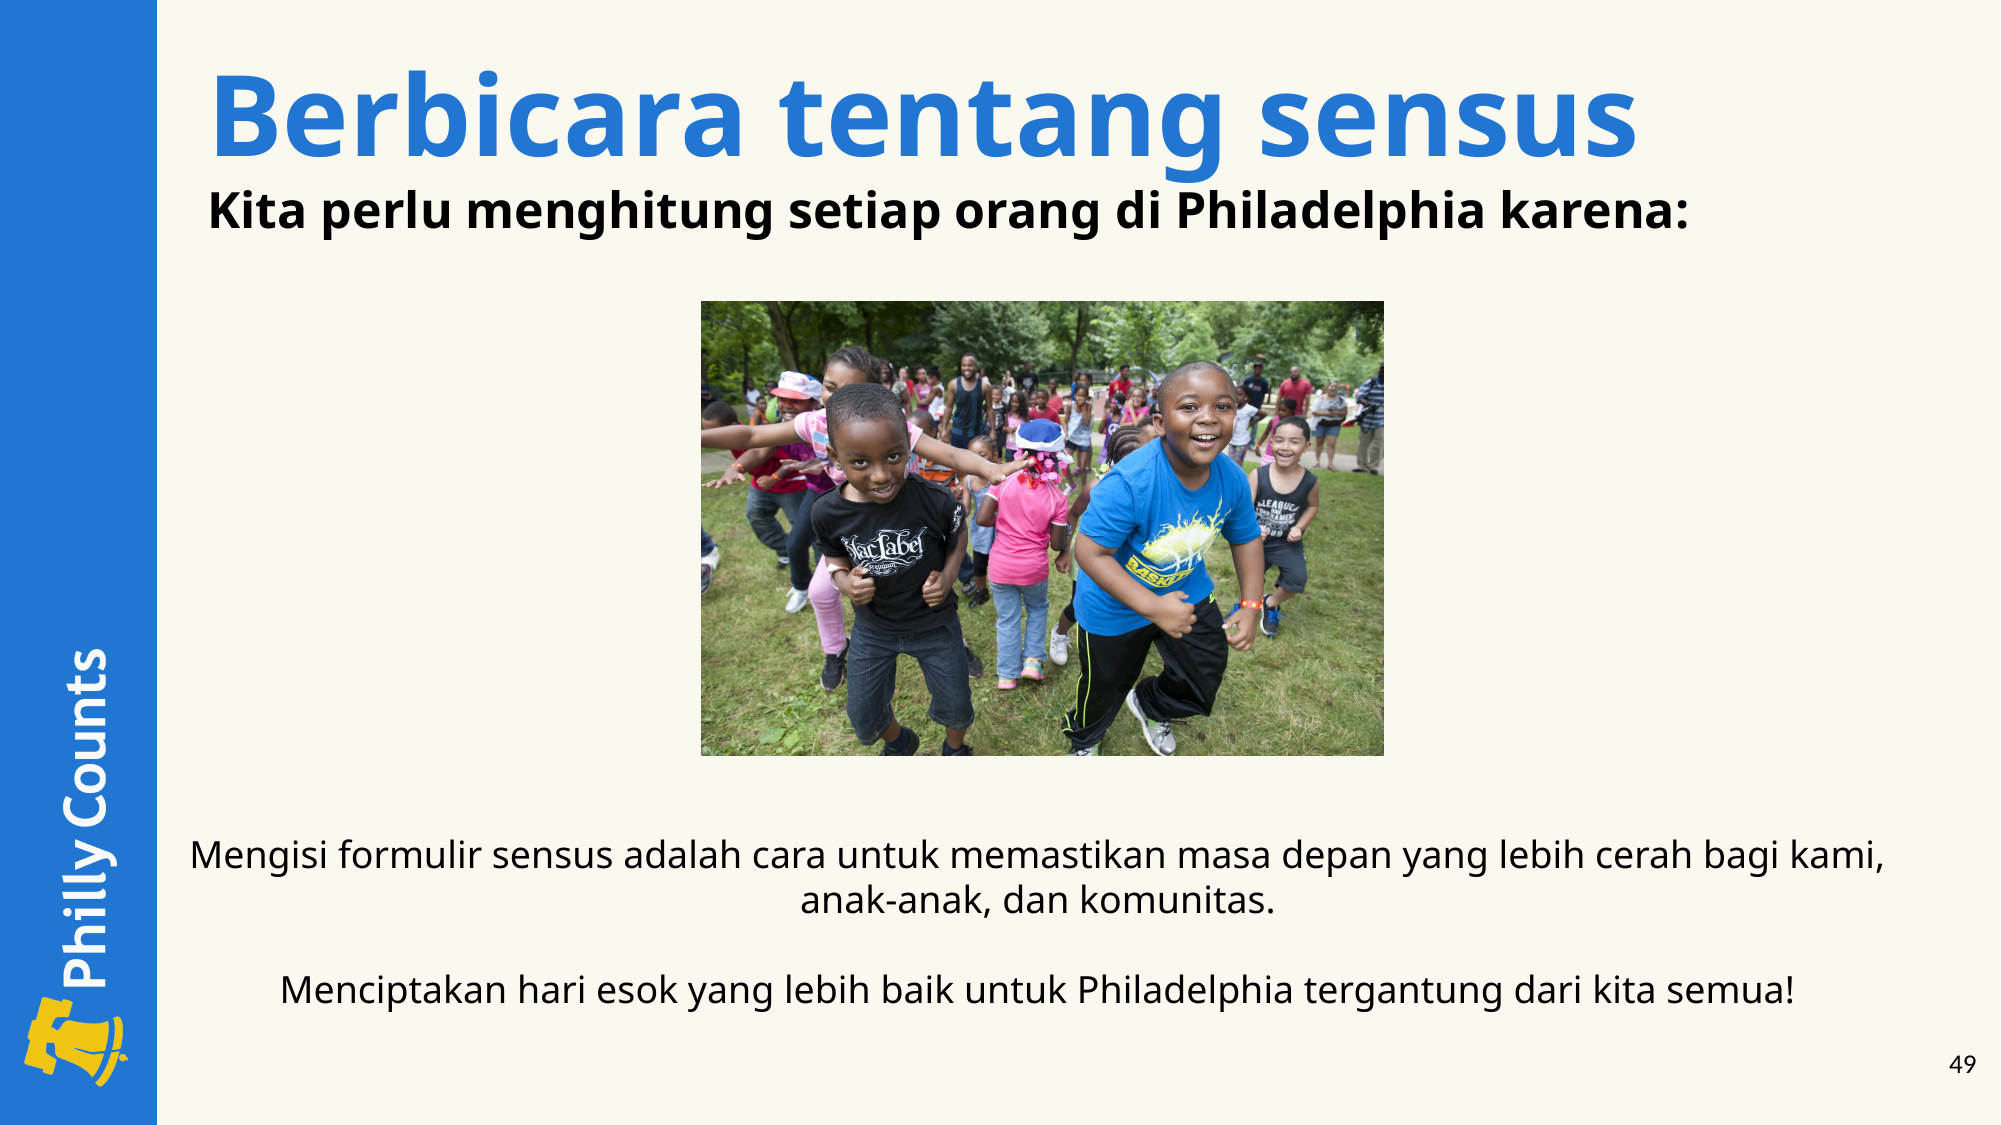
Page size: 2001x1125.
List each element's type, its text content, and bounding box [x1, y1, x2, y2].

text_box Berbicara tentang sensus Kita perlu menghitung setiap orang di Philadelphia karena: [192, 36, 2000, 382]
picture [700, 301, 1384, 756]
picture [25, 642, 128, 1089]
text_box Mengisi formulir sensus adalah cara untuk memastikan masa depan yang lebih cerah bagi kami, anak-anak, dan komunitas. Menciptakan hari esok yang lebih baik untuk Philadelphia tergantung dari kita semua! [113, 823, 1963, 1019]
slide_number ‹#› [1871, 1038, 1992, 1125]
